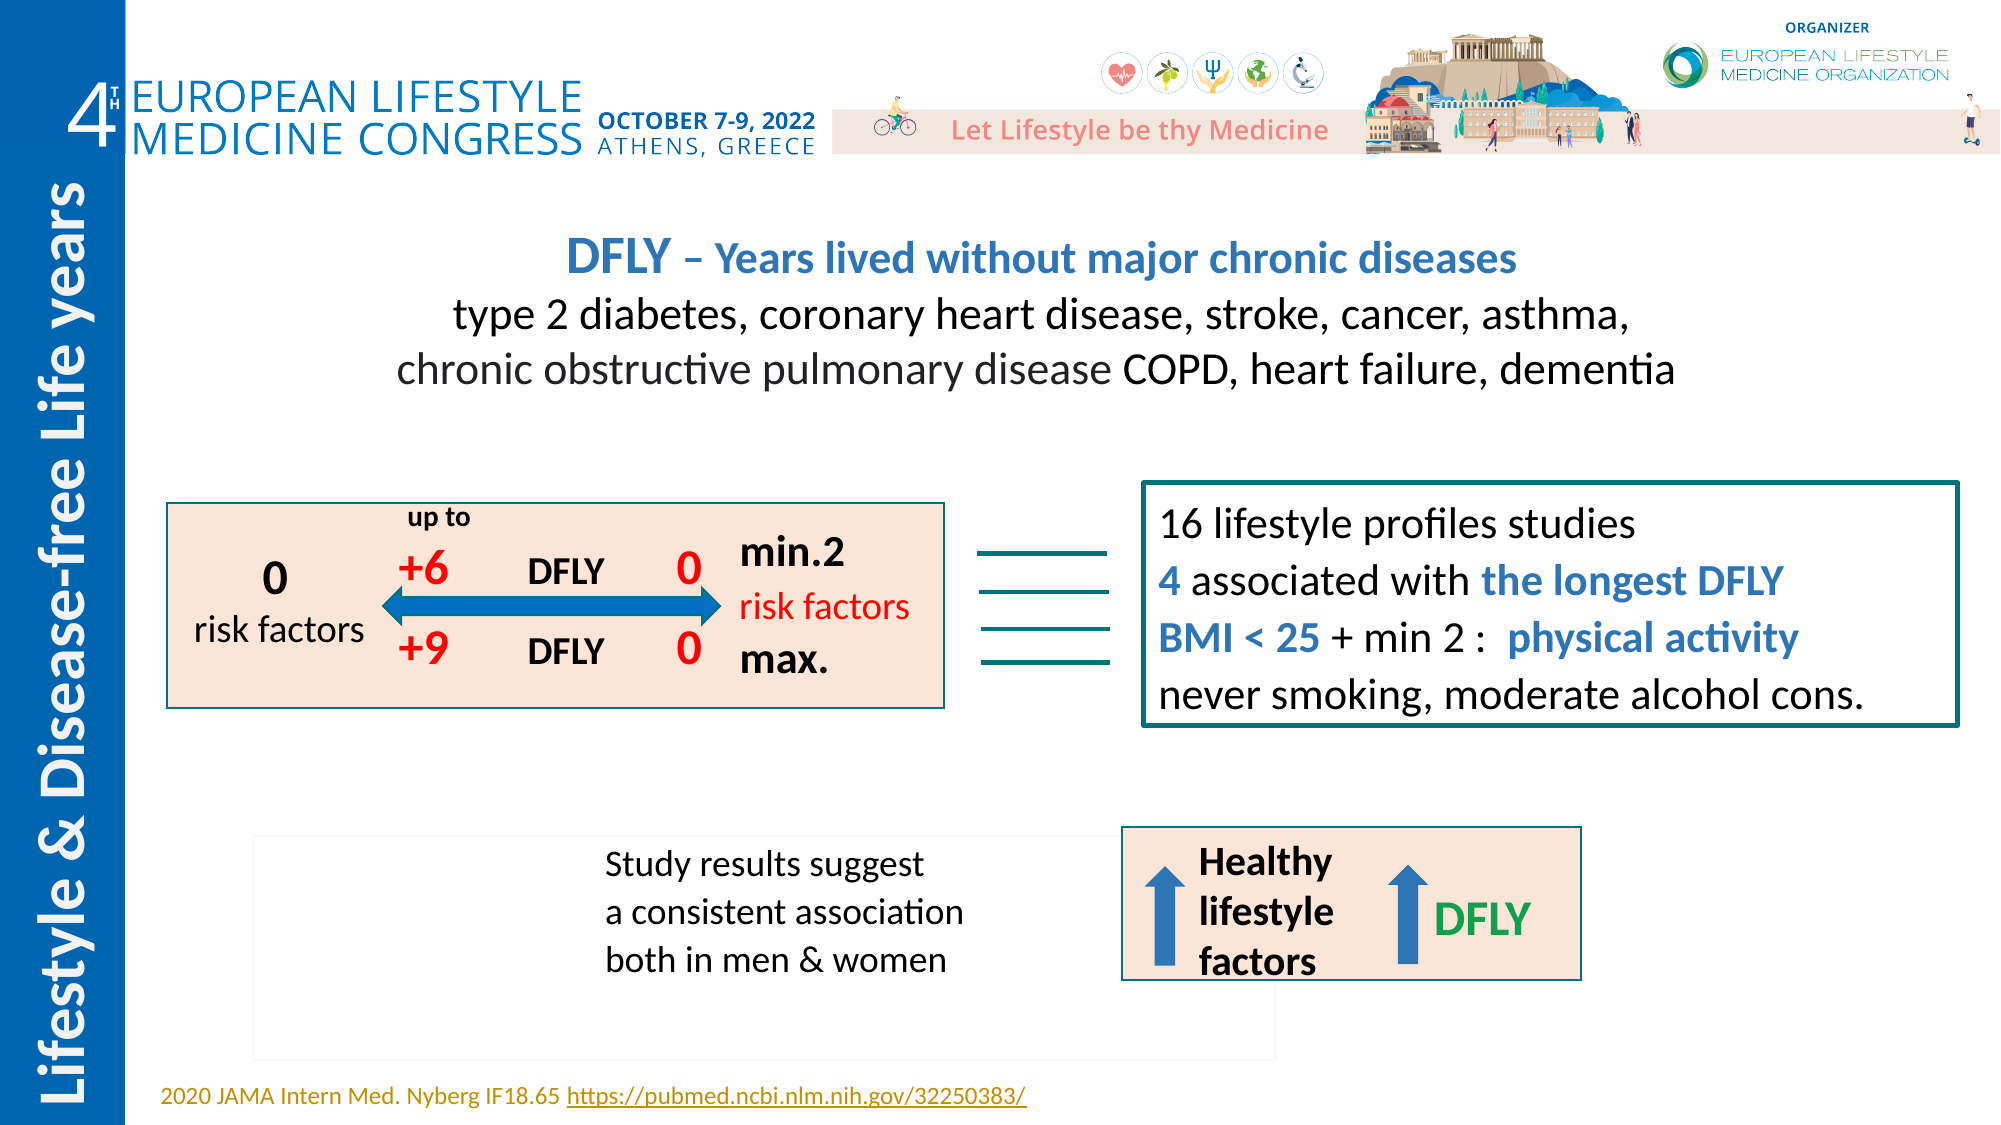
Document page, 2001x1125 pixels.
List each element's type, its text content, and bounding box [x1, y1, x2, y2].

text_box [252, 835, 1277, 1061]
text_box [166, 692, 945, 709]
text_box 16 lifestyle profiles studies 4 associated with the longest DFLY BMI < 25 + min 2 : physical activity never smoking, moderate alcohol cons. [1143, 482, 1958, 726]
picture [0, 0, 2001, 1125]
text_box 2020 JAMA Intern Med. Nyberg IF18.65 https://pubmed.ncbi.nlm.nih.gov/32250383/ [145, 1072, 1229, 1118]
text_box Lifestyle & Disease-free Life years [0, 143, 136, 1125]
text_box Study results suggest a consistent association both in men & women [590, 828, 1011, 988]
text_box DFLY – Years lived without major chronic diseases type 2 diabetes, coronary heart disease, stroke, cancer, asthma, chronic obstructive pulmonary disease COPD, heart failure, dementia [375, 211, 1708, 402]
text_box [145, 479, 1002, 692]
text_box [1122, 826, 1588, 983]
